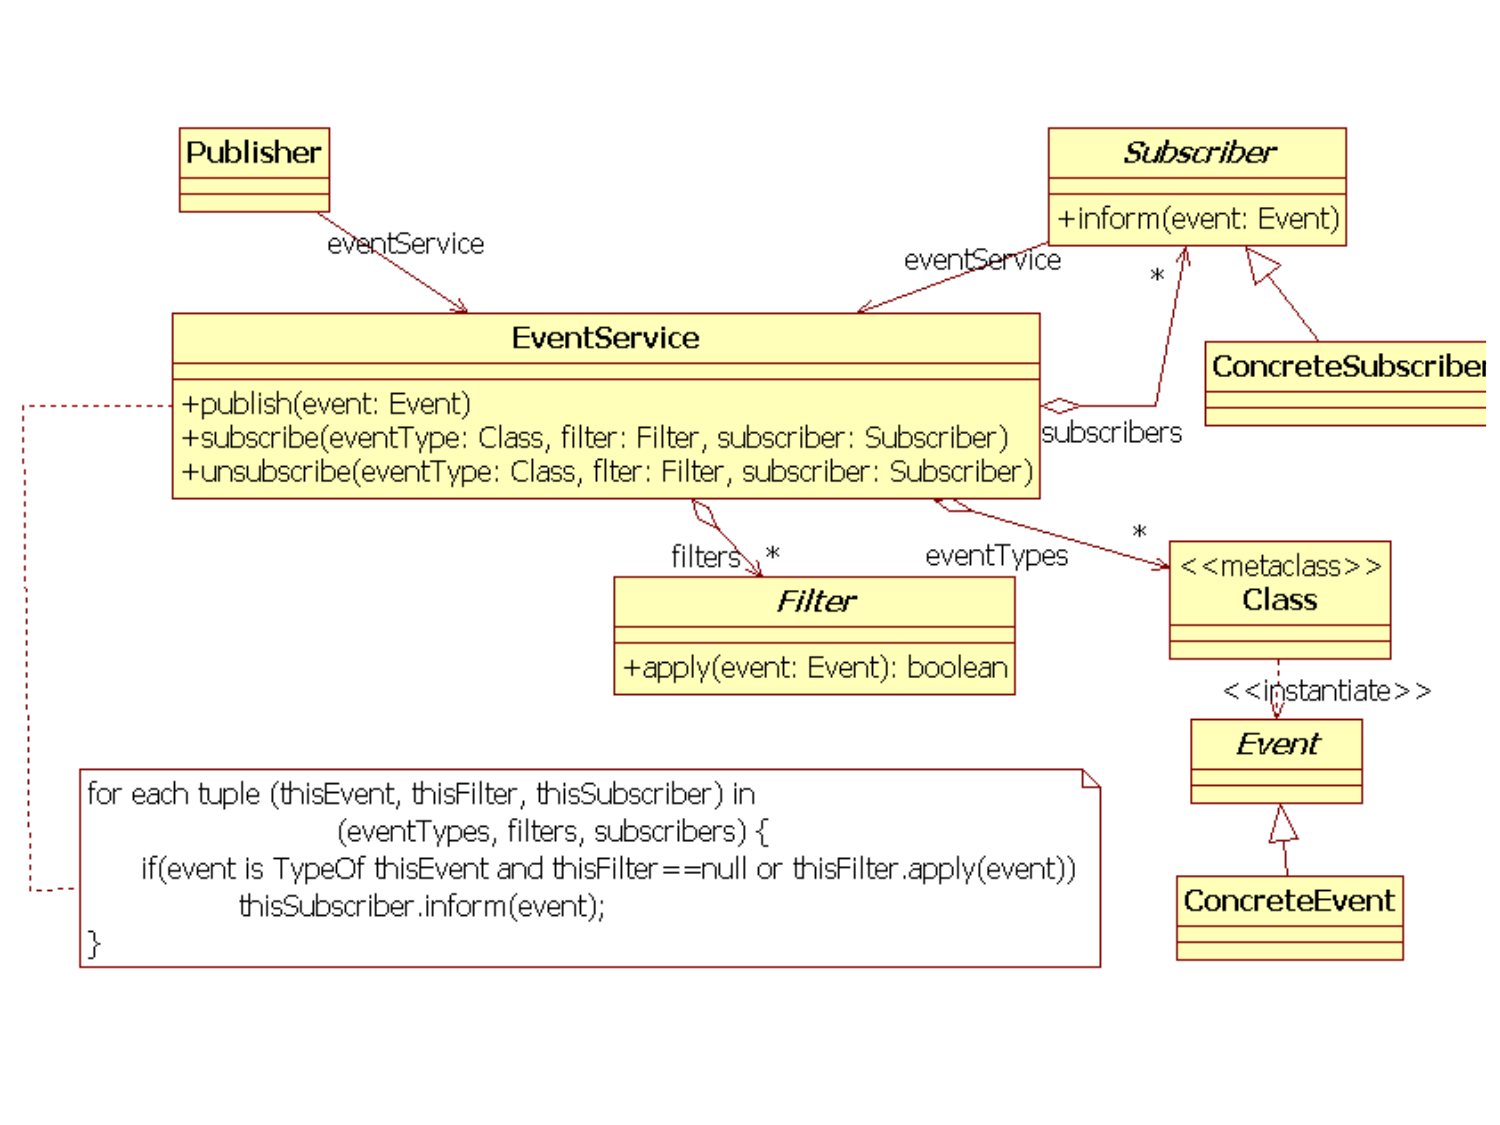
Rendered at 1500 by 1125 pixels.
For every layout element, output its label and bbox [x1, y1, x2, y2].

picture [0, 92, 1487, 1004]
